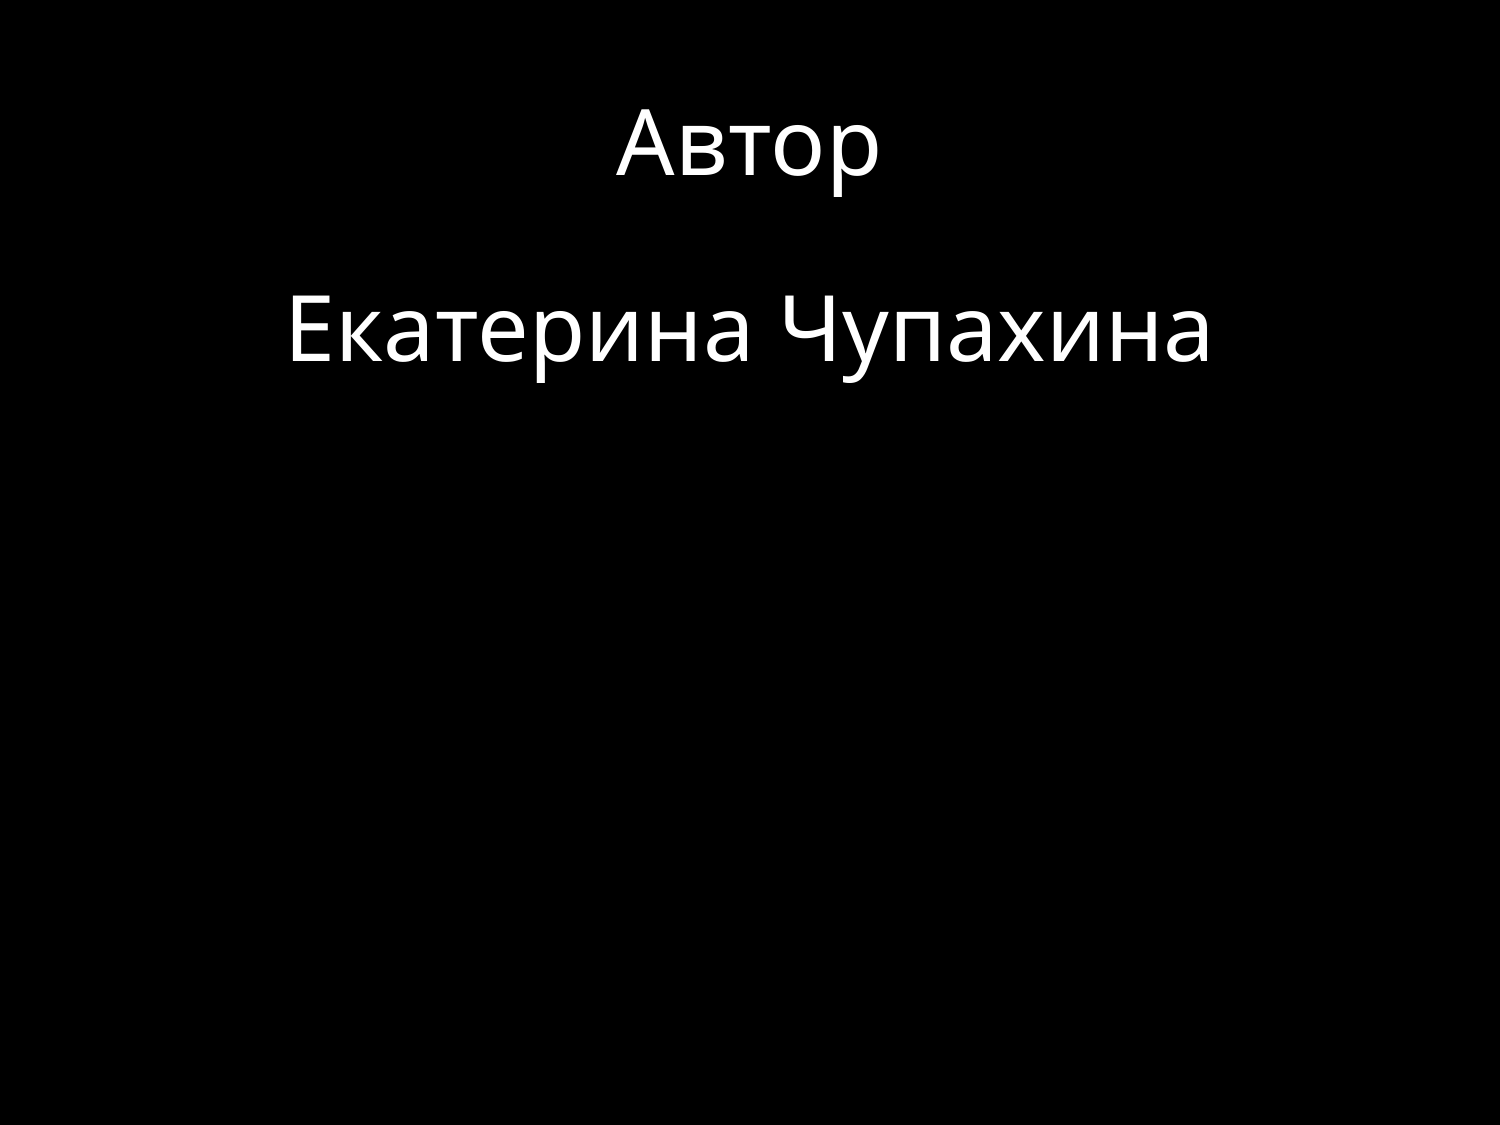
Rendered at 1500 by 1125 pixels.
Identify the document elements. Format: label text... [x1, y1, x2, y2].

list Екатерина Чупахина [75, 262, 1425, 1005]
title Автор [75, 45, 1425, 233]
